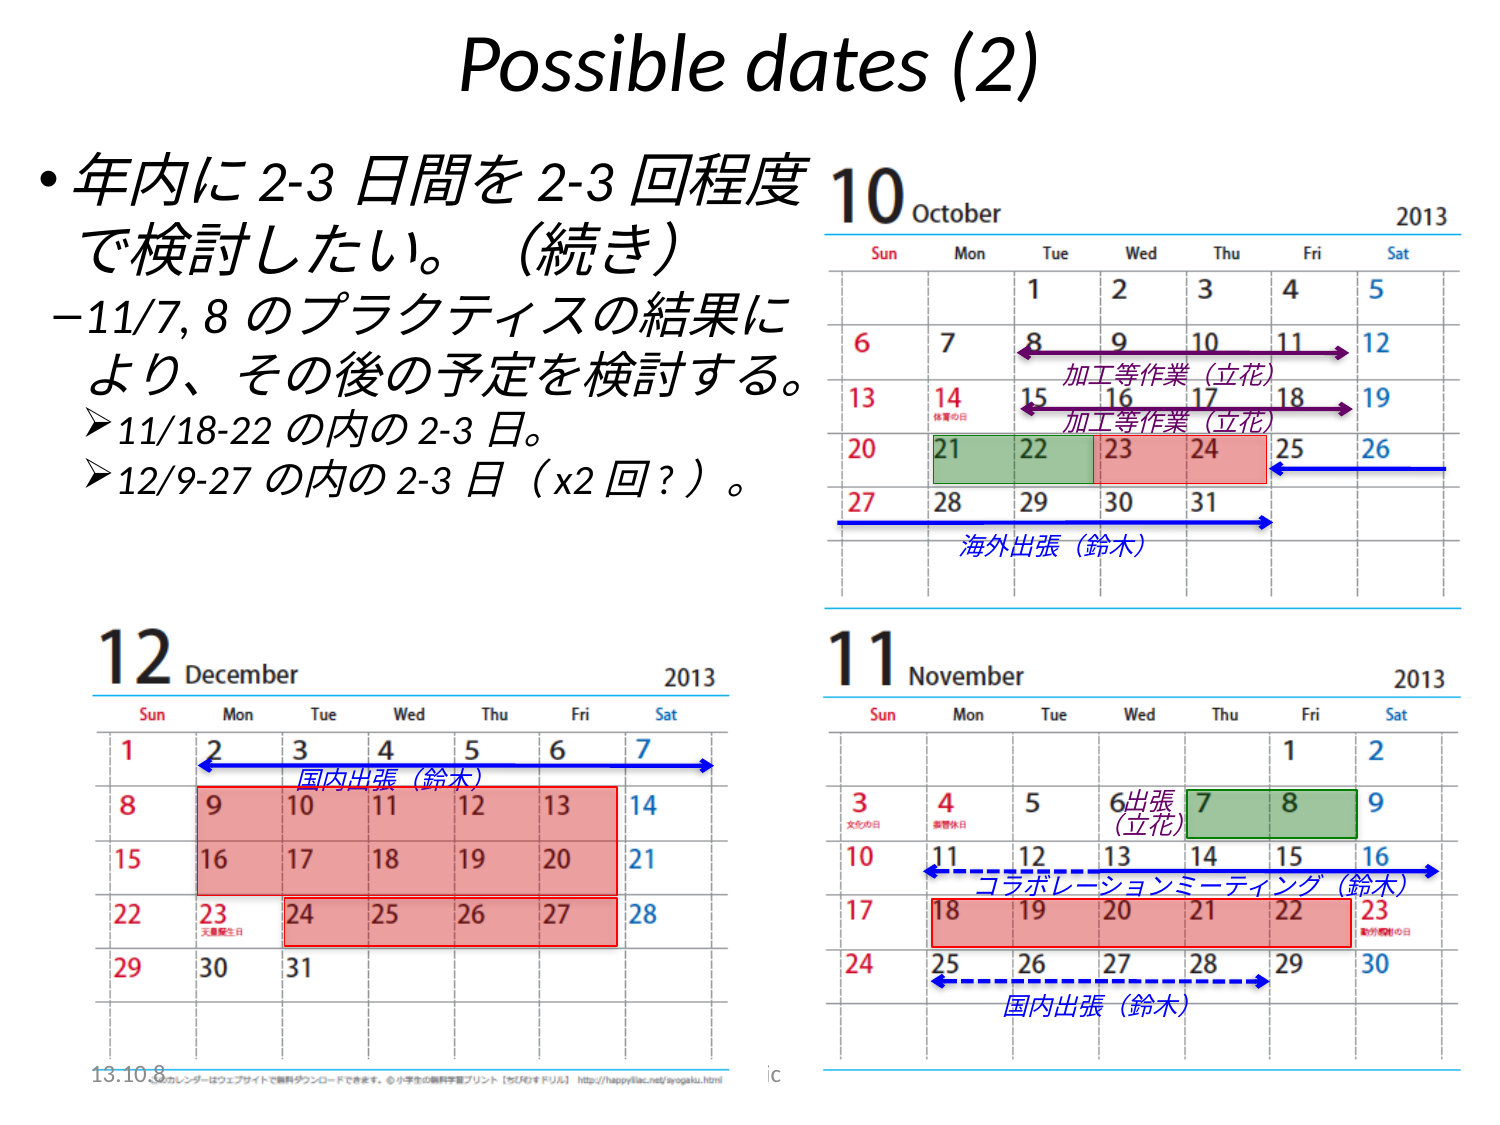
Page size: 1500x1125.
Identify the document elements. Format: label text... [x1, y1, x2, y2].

list 年内に2-3日間を2-3回程度で検討したい。（続き） 11/7, 8のプラクティスの結果により、その後の予定を検討する。 11/18-22の内の2-3日。 12/9-27の内の2-3日（x2回?）。 [23, 135, 808, 789]
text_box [780, 604, 1474, 1109]
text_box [813, 123, 1500, 624]
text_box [81, 601, 769, 1106]
title Possible dates (2) [75, 0, 1425, 160]
